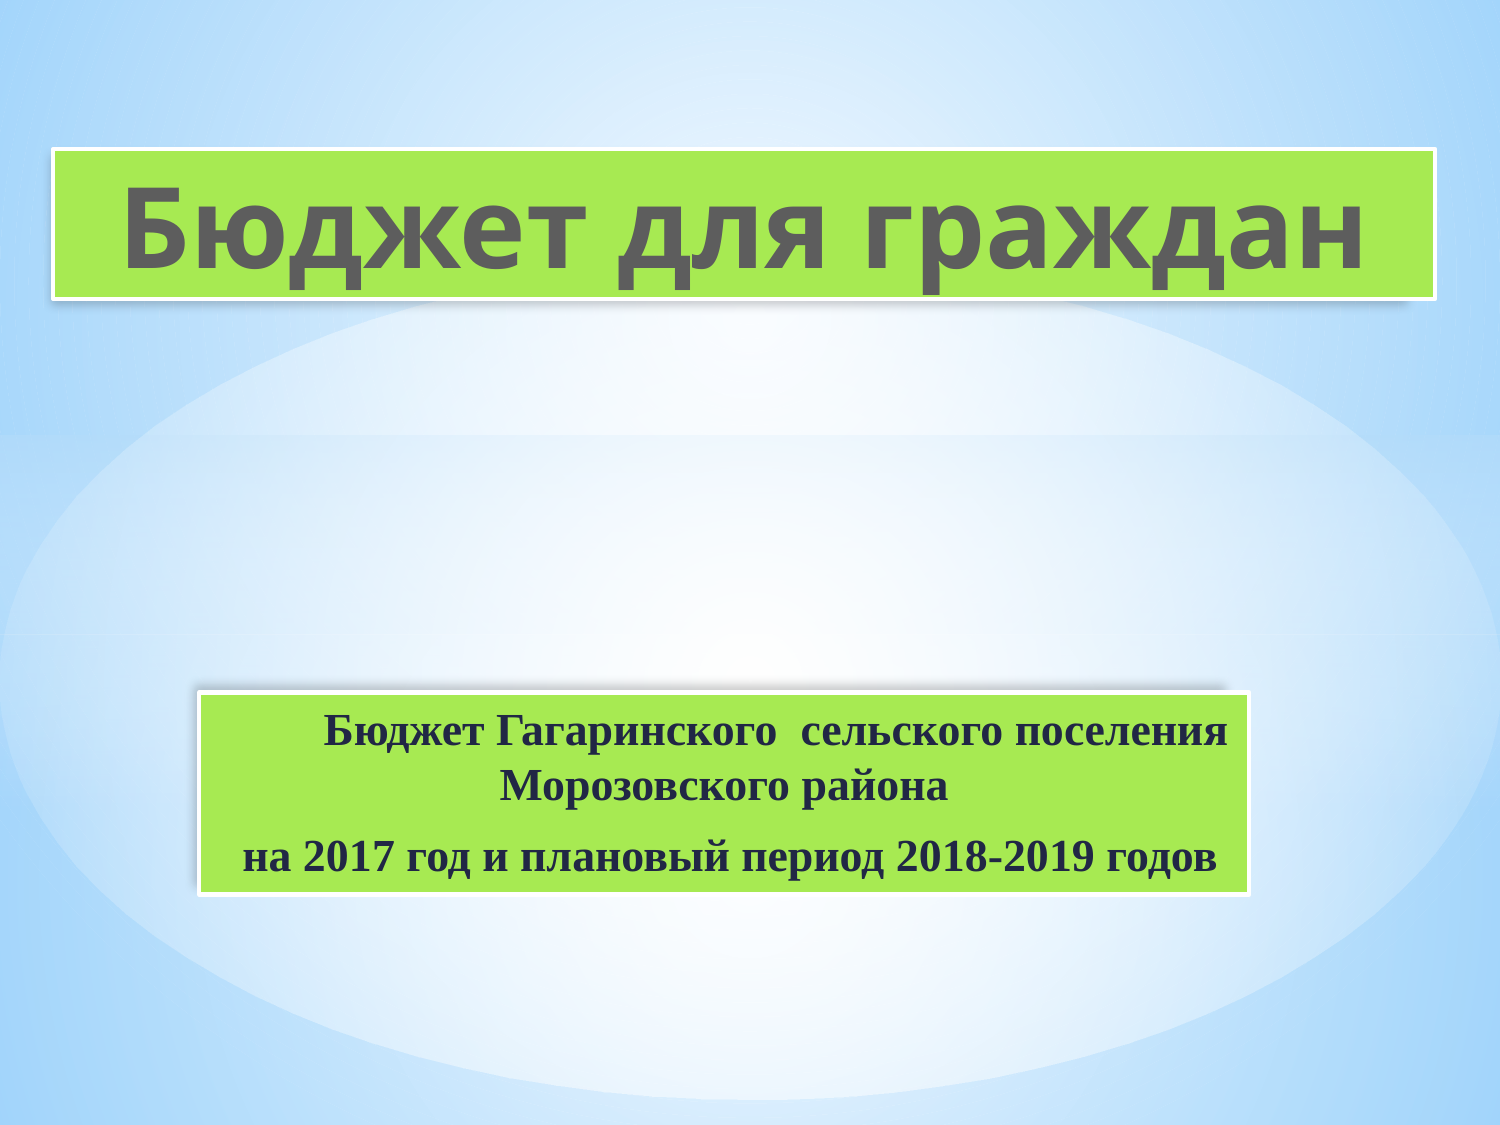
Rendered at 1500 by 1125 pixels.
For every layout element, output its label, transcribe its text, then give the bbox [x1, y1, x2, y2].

subtitle Бюджет Гагаринского сельского поселения Морозовского района на 2017 год и плановый период 2018-2019 годов [197, 690, 1251, 897]
text_box Бюджет для граждан [51, 147, 1437, 301]
